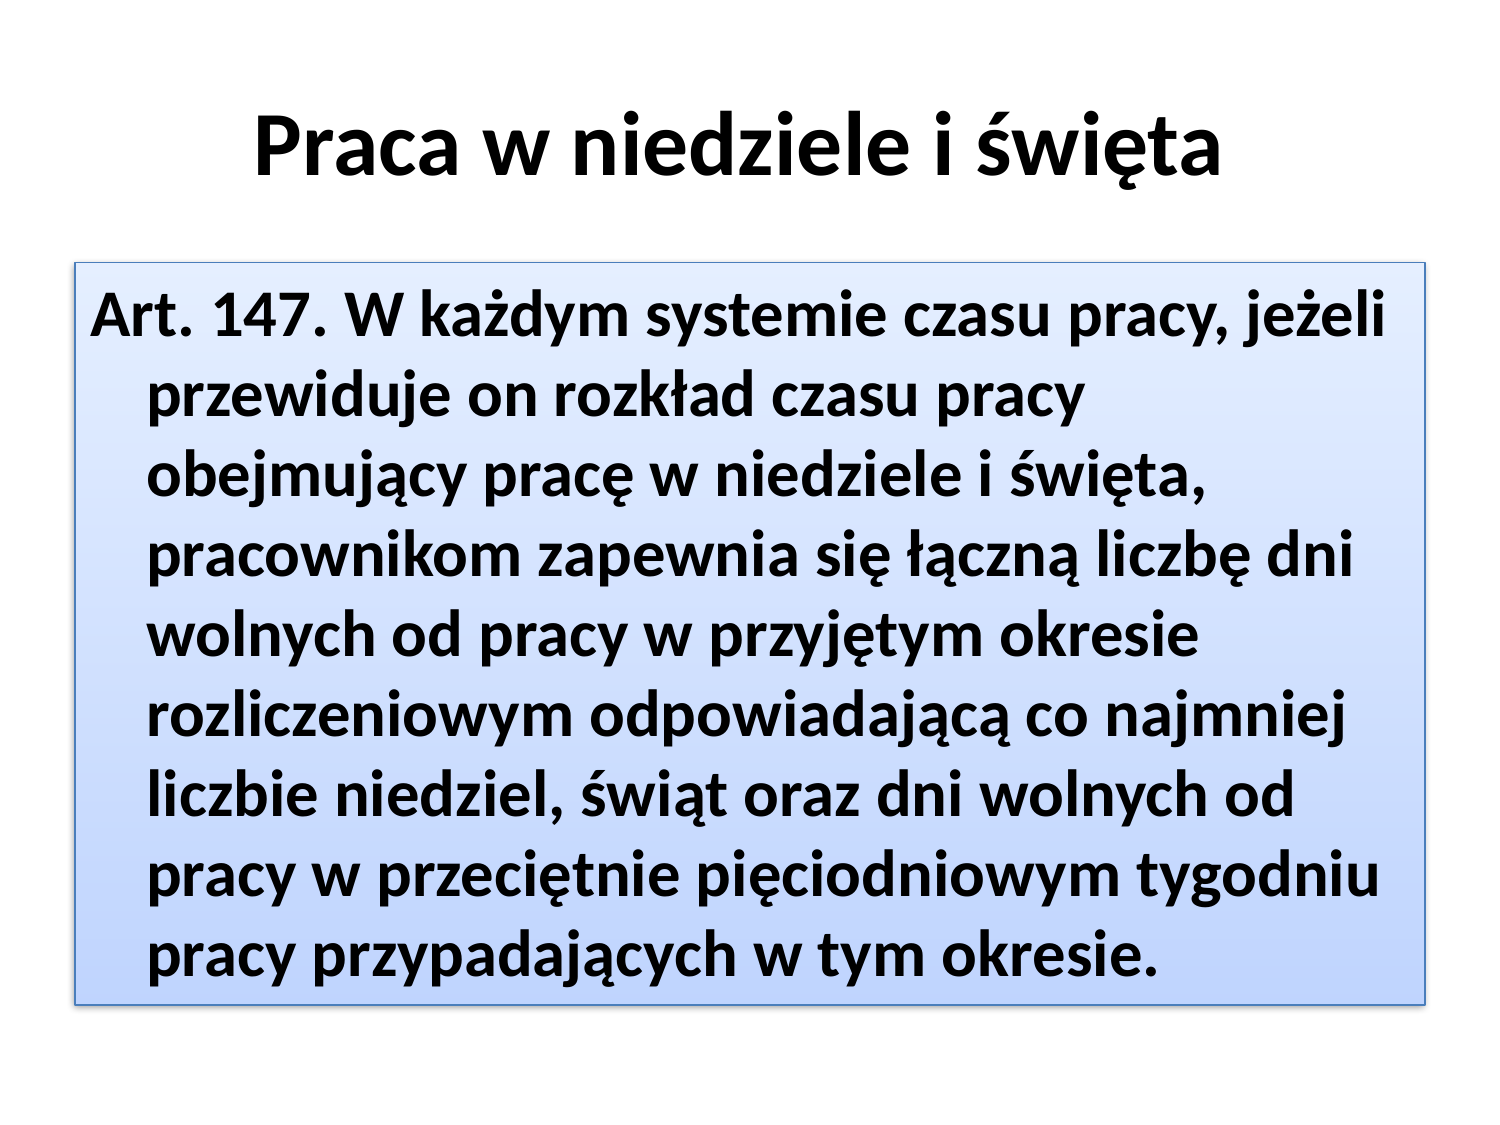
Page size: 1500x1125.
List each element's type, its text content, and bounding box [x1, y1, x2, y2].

list Art. 147. W każdym systemie czasu pracy, jeżeli przewiduje on rozkład czasu pracy obejmujący pracę w niedziele i święta, pracownikom zapewnia się łączną liczbę dni wolnych od pracy w przyjętym okresie rozliczeniowym odpowiadającą co najmniej liczbie niedziel, świąt oraz dni wolnych od pracy w przeciętnie pięciodniowym tygodniu pracy przypadających w tym okresie. [74, 262, 1426, 1006]
title Praca w niedziele i święta [75, 45, 1425, 233]
